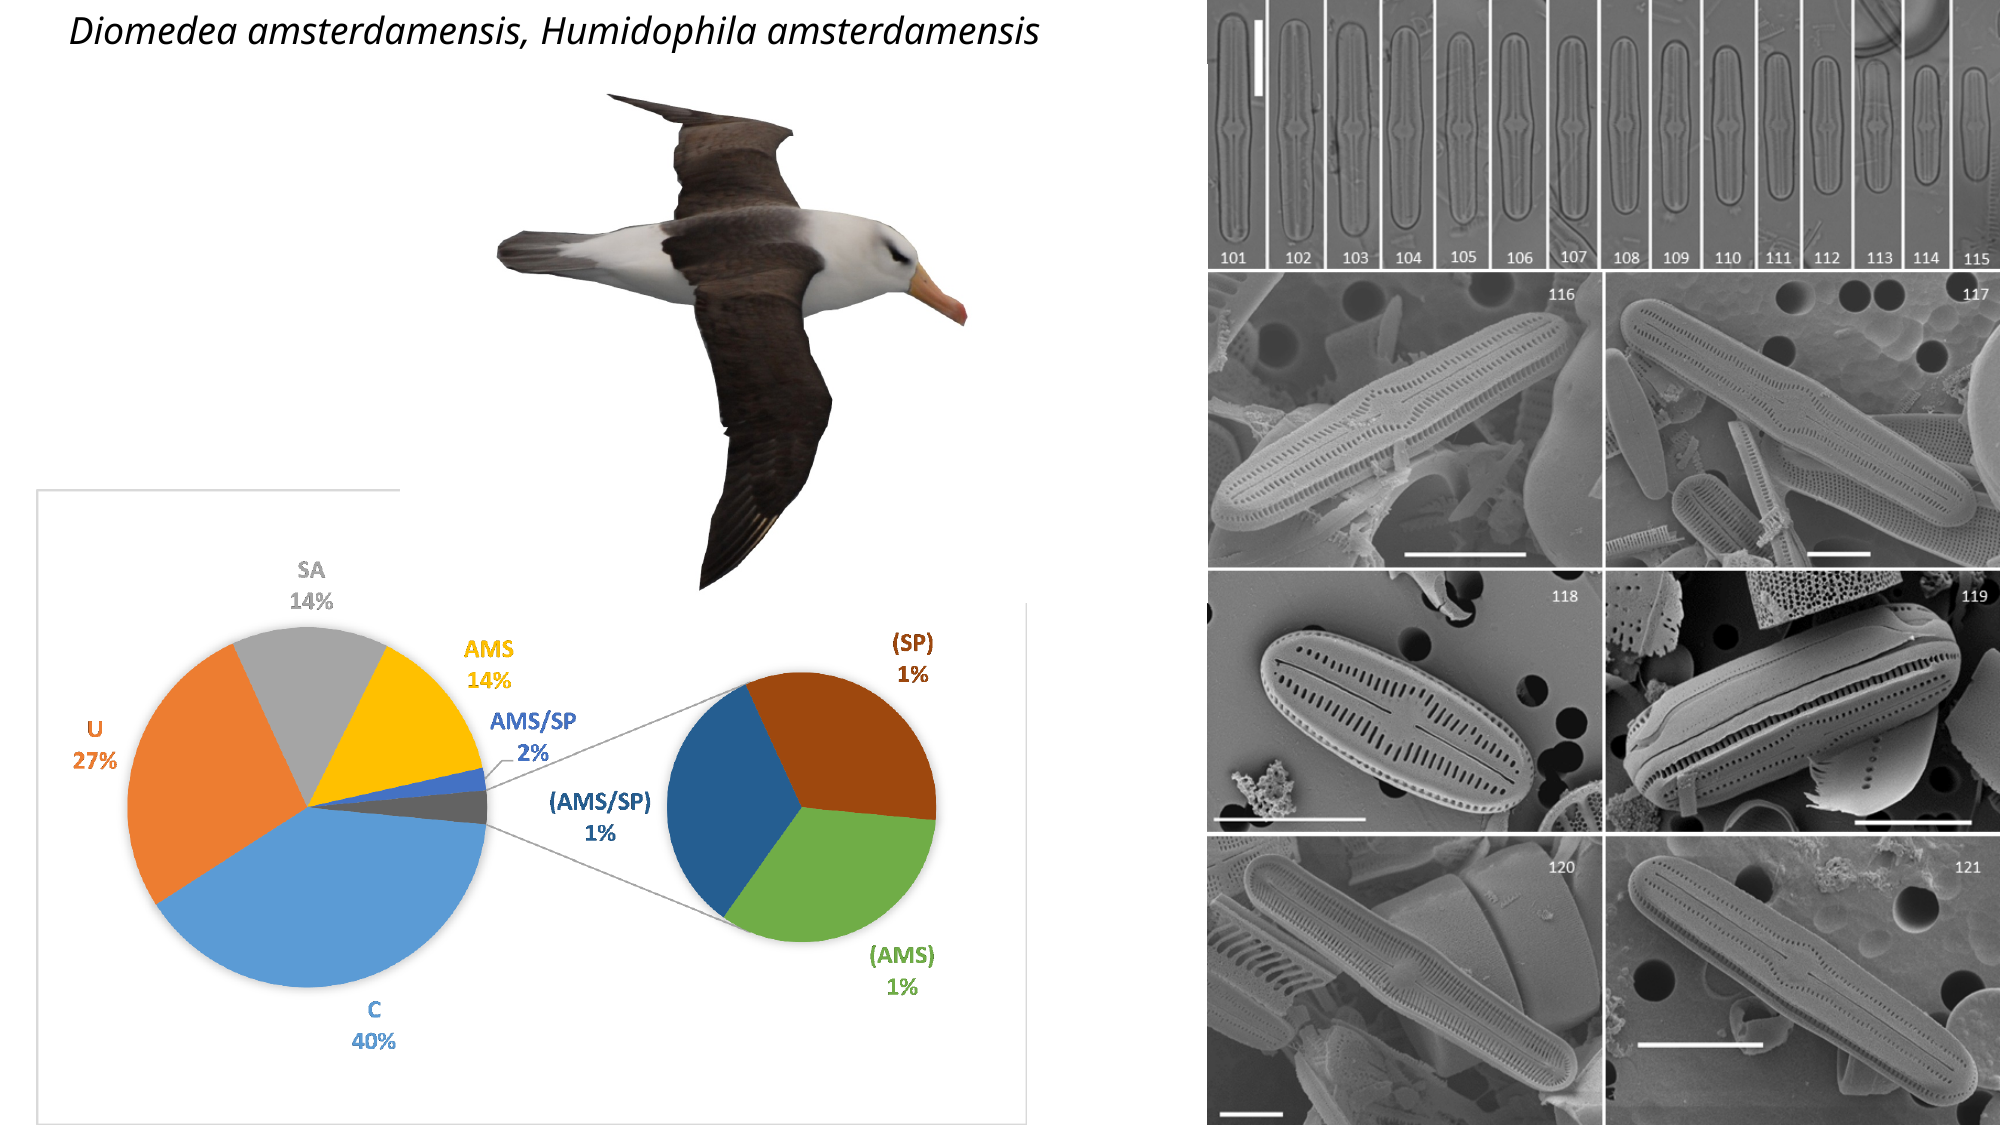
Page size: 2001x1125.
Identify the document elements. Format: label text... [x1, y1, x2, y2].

picture [35, 0, 2000, 1125]
text_box Diomedea amsterdamensis, Humidophila amsterdamensis [53, 0, 1097, 60]
